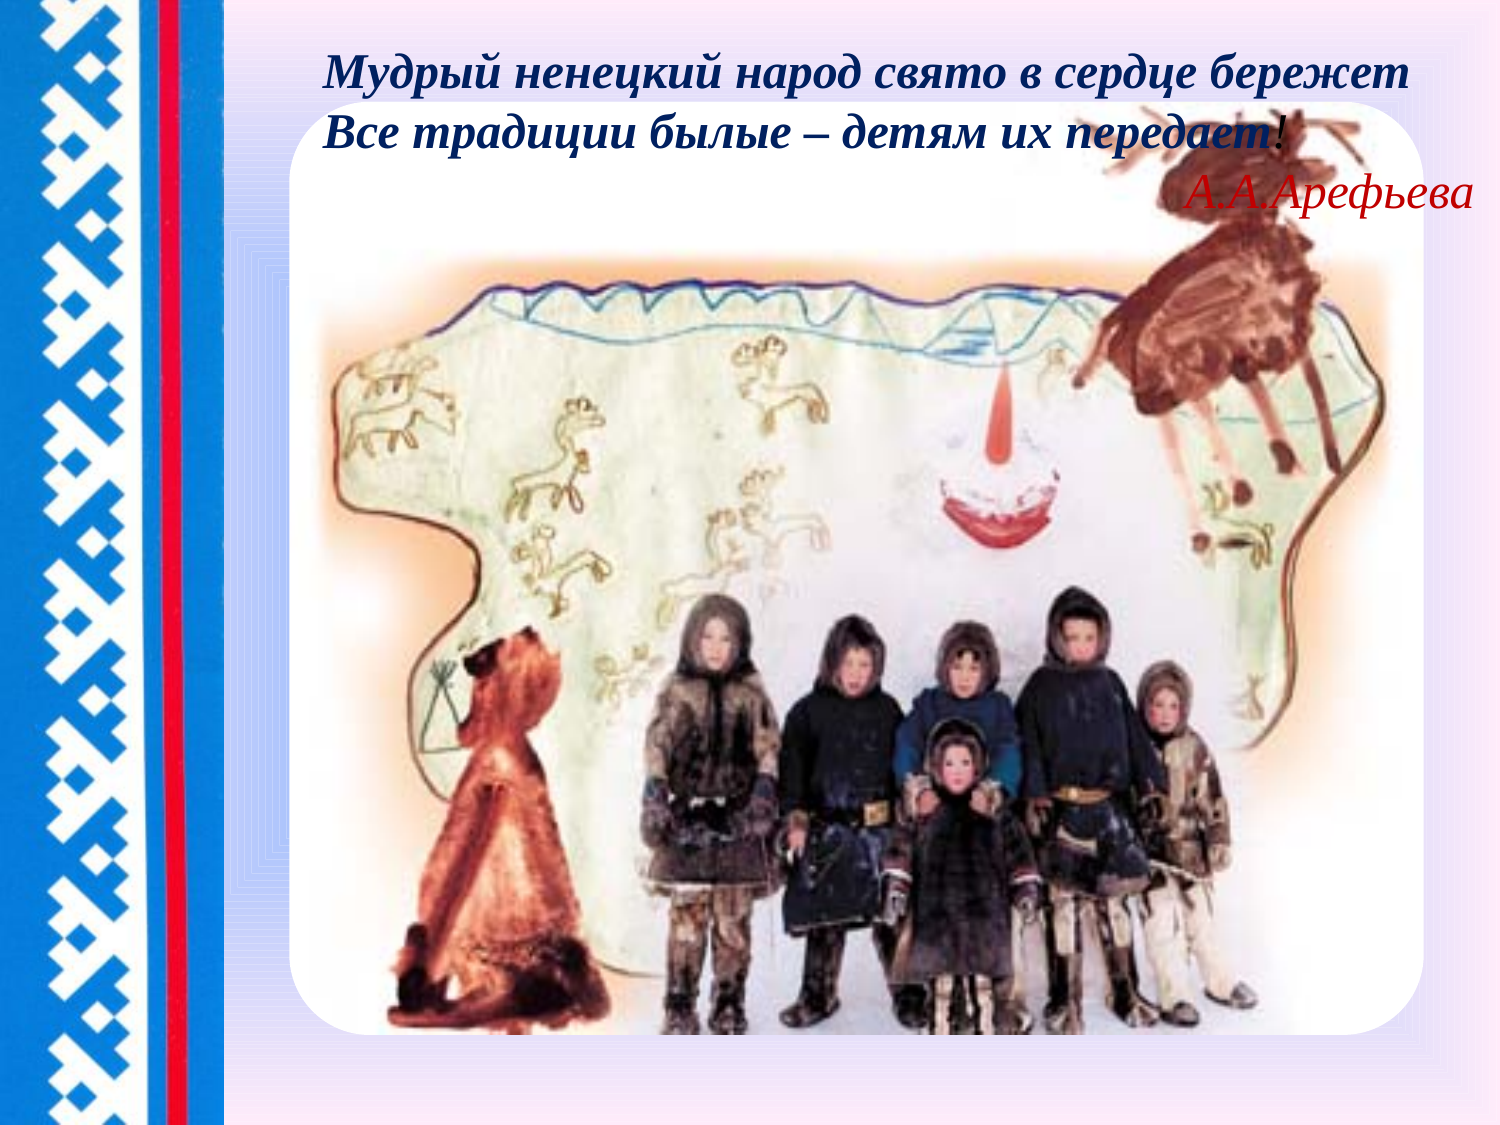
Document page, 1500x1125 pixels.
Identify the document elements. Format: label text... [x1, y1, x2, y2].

picture [289, 101, 1424, 1036]
picture [0, 0, 224, 1125]
text_box Мудрый ненецкий народ свято в сердце бережет Все традиции былые – детям их передает! А.А.Арефьева [308, 30, 1490, 226]
